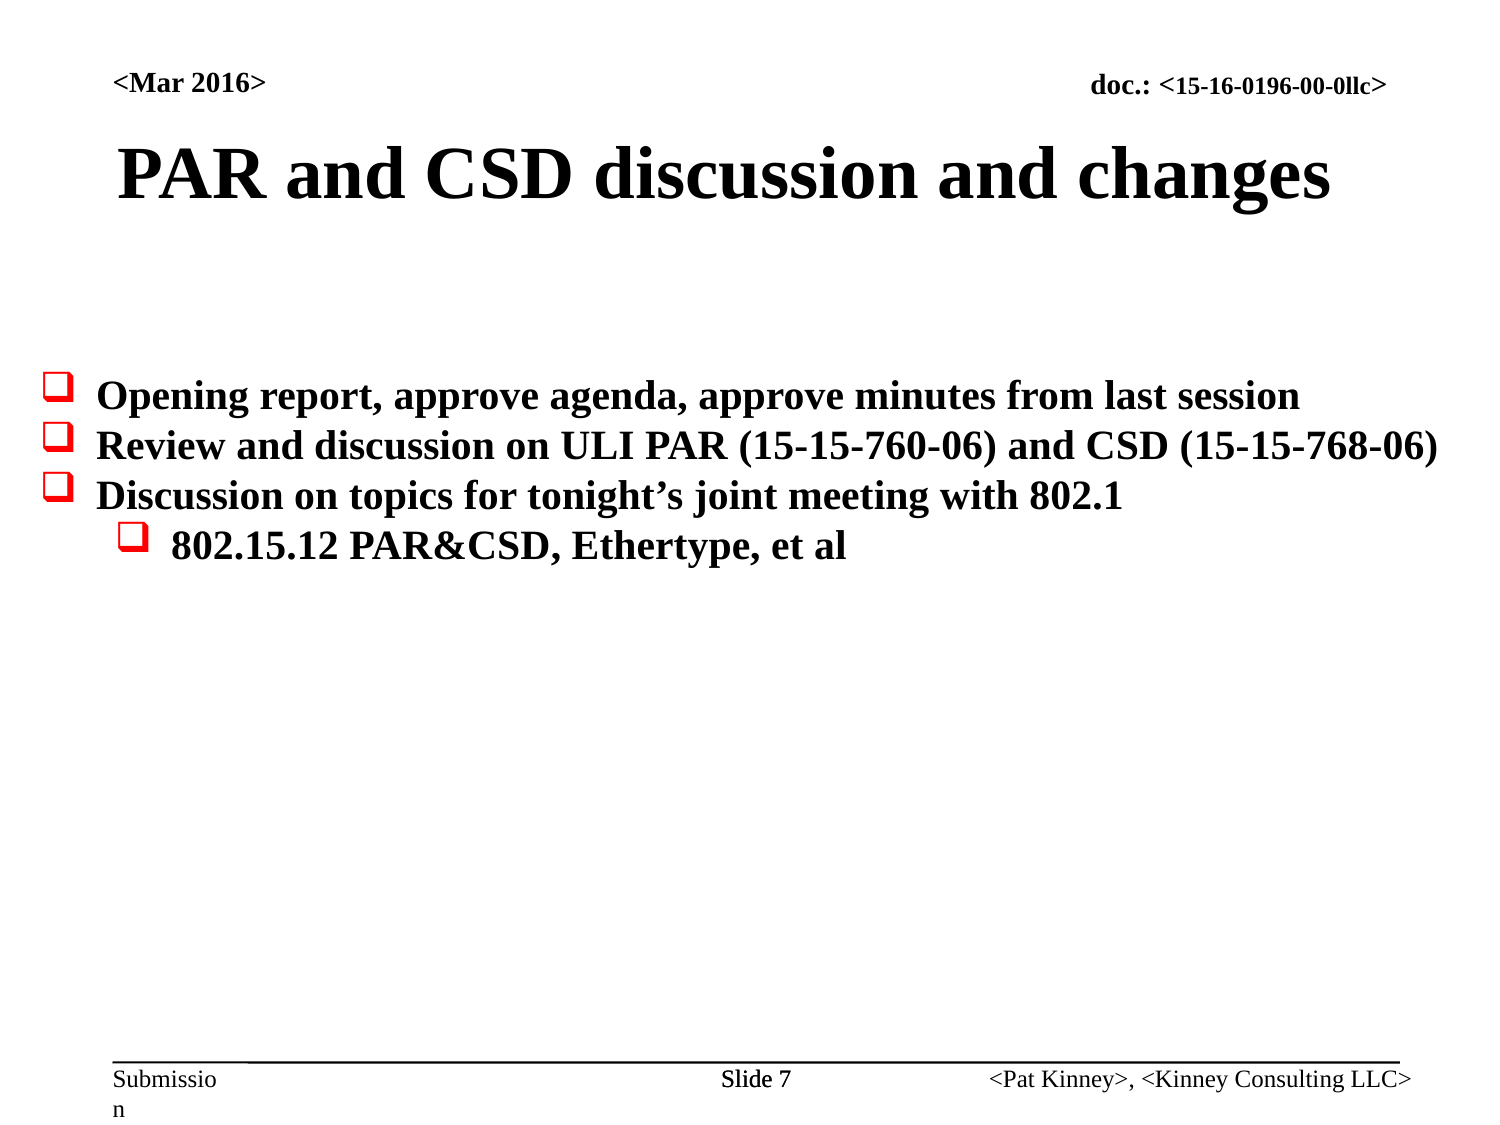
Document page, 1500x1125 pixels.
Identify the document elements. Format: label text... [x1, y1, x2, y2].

text_box Slide 7 [675, 1062, 838, 1093]
text_box Opening report, approve agenda, approve minutes from last session Review and discussion on ULI PAR (15-15-760-06) and CSD (15-15-768-06) Discussion on topics for tonight’s joint meeting with 802.1 802.15.12 PAR&CSD, Ethertype, et al [24, 274, 1475, 575]
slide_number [112, 62, 376, 87]
footer <Pat Kinney>, <Kinney Consulting LLC> [899, 1061, 1413, 1093]
title PAR and CSD discussion and changes [87, 87, 1363, 250]
